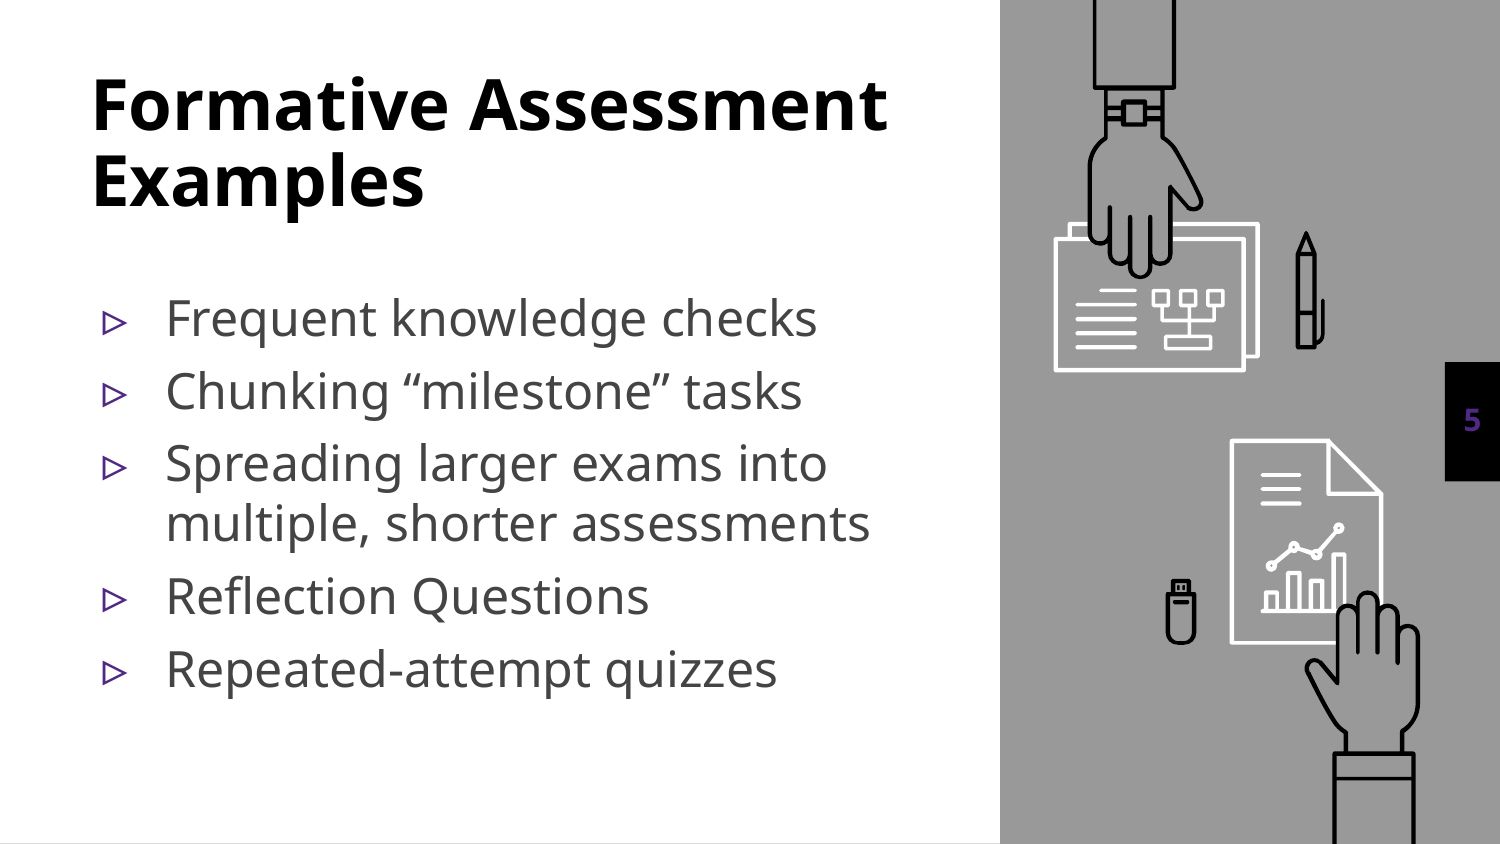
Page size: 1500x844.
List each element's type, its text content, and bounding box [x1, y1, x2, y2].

list Frequent knowledge checks Chunking “milestone” tasks Spreading larger exams into multiple, shorter assessments Reflection Questions Repeated-attempt quizzes [75, 271, 918, 794]
title Formative Assessment Examples [75, 96, 918, 237]
slide_number 5 [1444, 362, 1500, 482]
